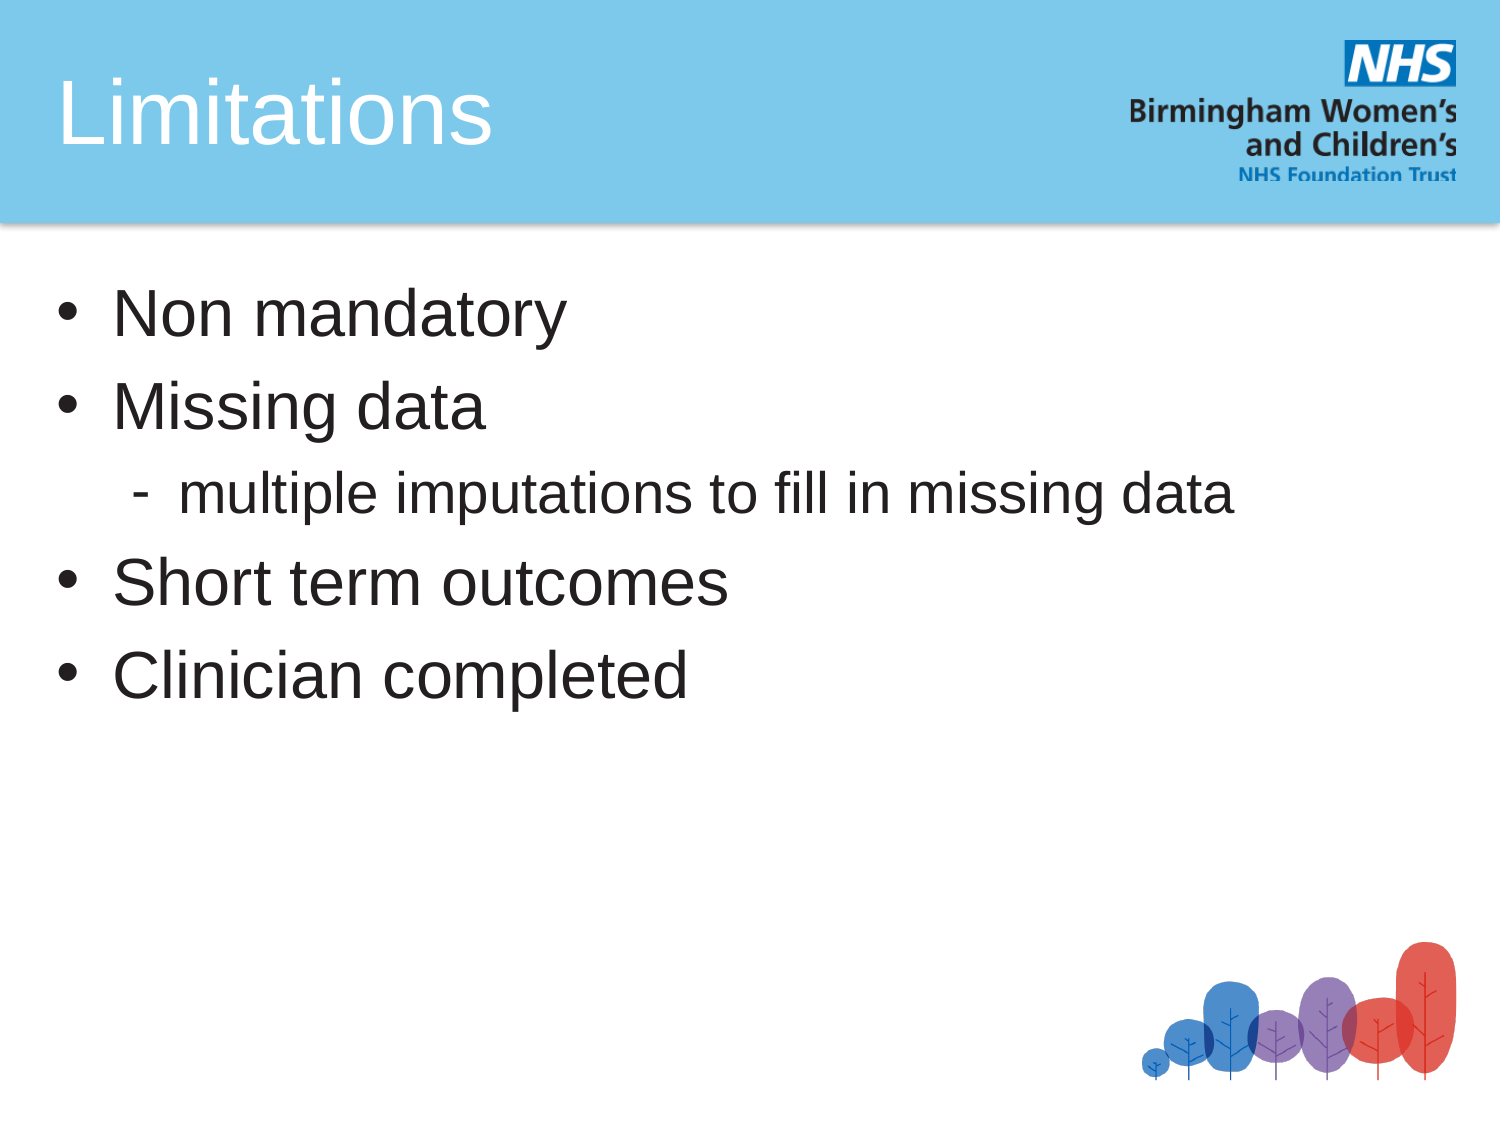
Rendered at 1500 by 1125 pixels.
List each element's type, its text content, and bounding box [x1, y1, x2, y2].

picture [1456, 940, 1460, 1083]
title Limitations [41, 0, 1093, 224]
list Non mandatory Missing data multiple imputations to fill in missing data Short term outcomes Clinician completed [41, 262, 1456, 1083]
